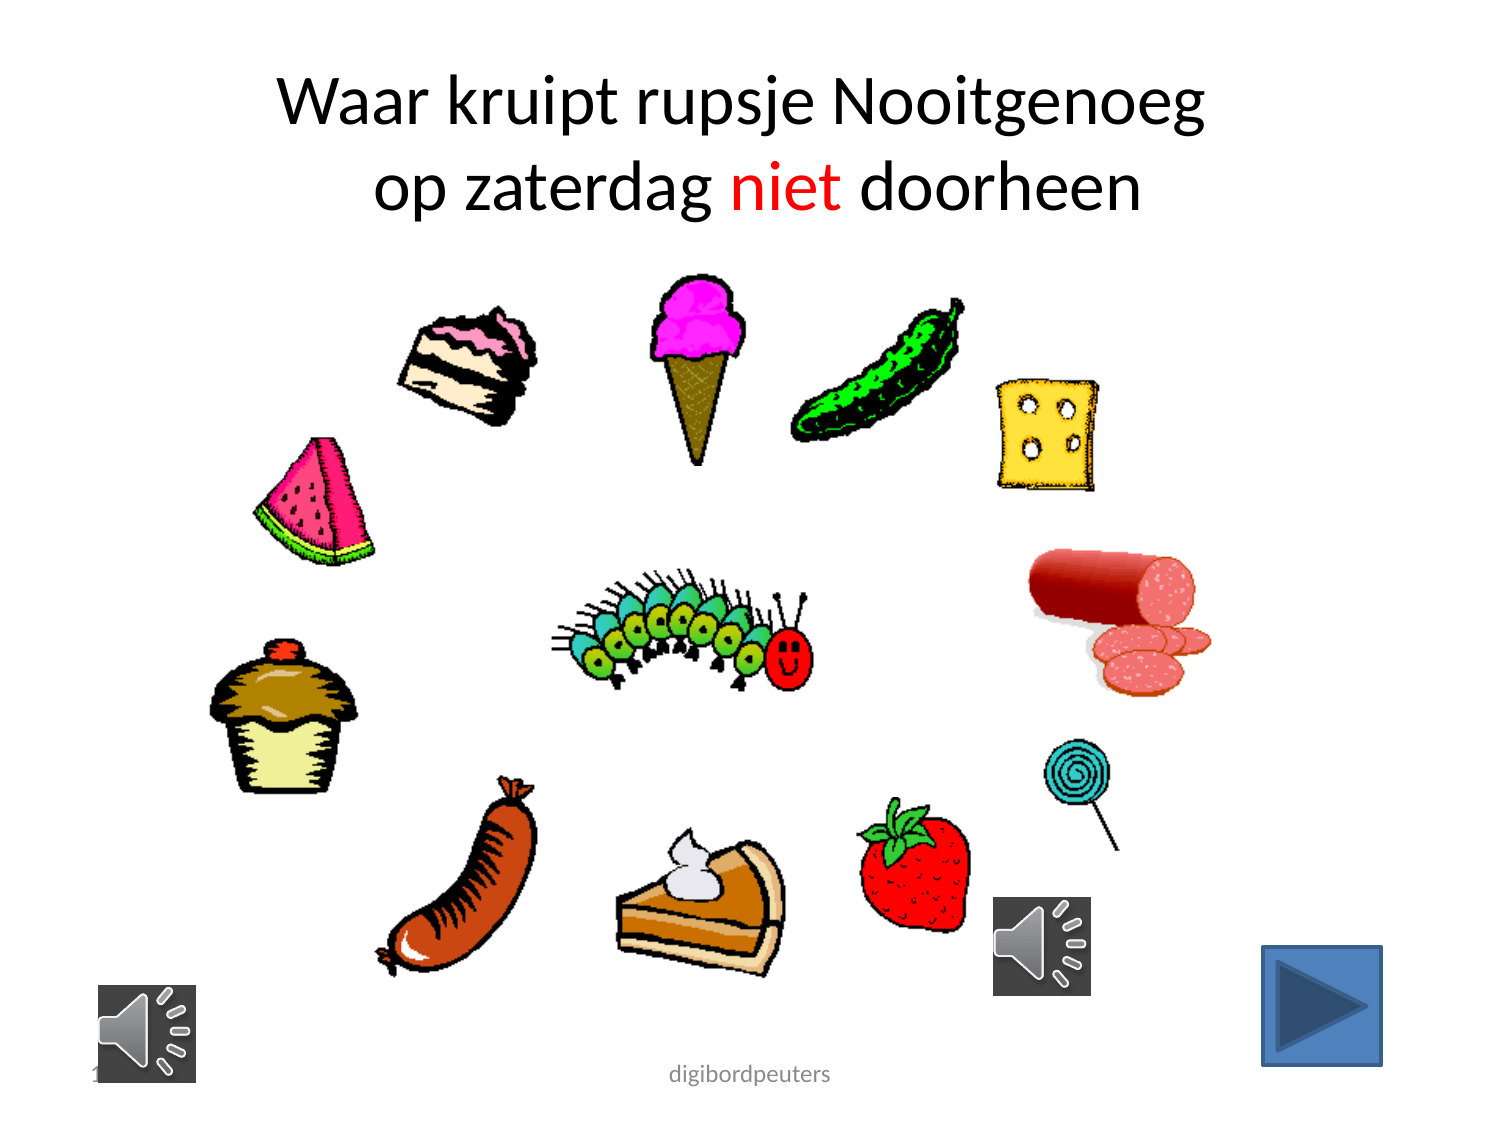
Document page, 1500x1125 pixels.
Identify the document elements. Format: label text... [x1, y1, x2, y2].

picture [1022, 535, 1239, 705]
title Waar kruipt rupsje Nooitgenoeg op zaterdag niet doorheen [75, 45, 1425, 233]
picture [840, 796, 1093, 997]
footer digibordpeuters [512, 1042, 988, 1103]
picture [529, 525, 842, 731]
picture [1022, 725, 1145, 870]
text_box [1261, 945, 1383, 1067]
picture [241, 292, 559, 587]
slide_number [75, 1042, 425, 1103]
picture [644, 271, 755, 466]
picture [96, 983, 197, 1085]
picture [777, 284, 1131, 507]
picture [196, 619, 559, 985]
picture [599, 815, 803, 997]
